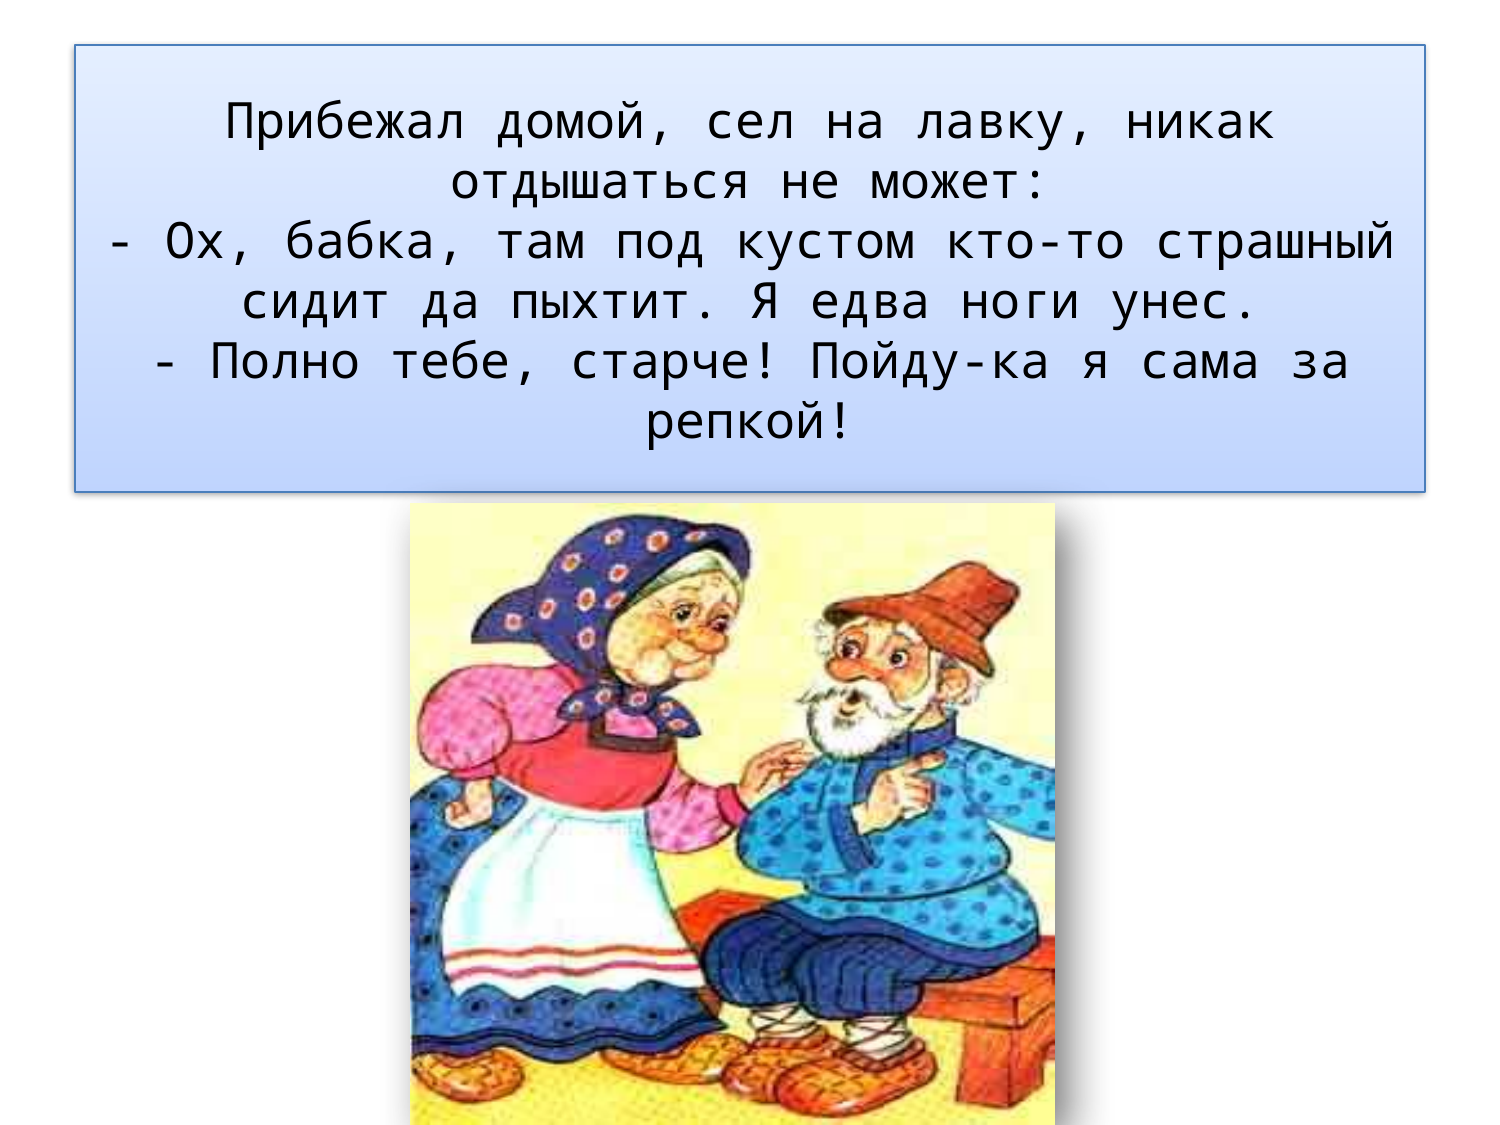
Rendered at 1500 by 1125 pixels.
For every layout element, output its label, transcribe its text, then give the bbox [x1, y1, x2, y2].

title Прибежал домой, сел на лавку, никак отдышаться не может: - Ох, бабка, там под кустом кто-то страшный сидит да пыхтит. Я едва ноги унес. - Полно тебе, старче! Пойду-ка я сама за репкой! [74, 44, 1426, 493]
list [409, 503, 1055, 1125]
